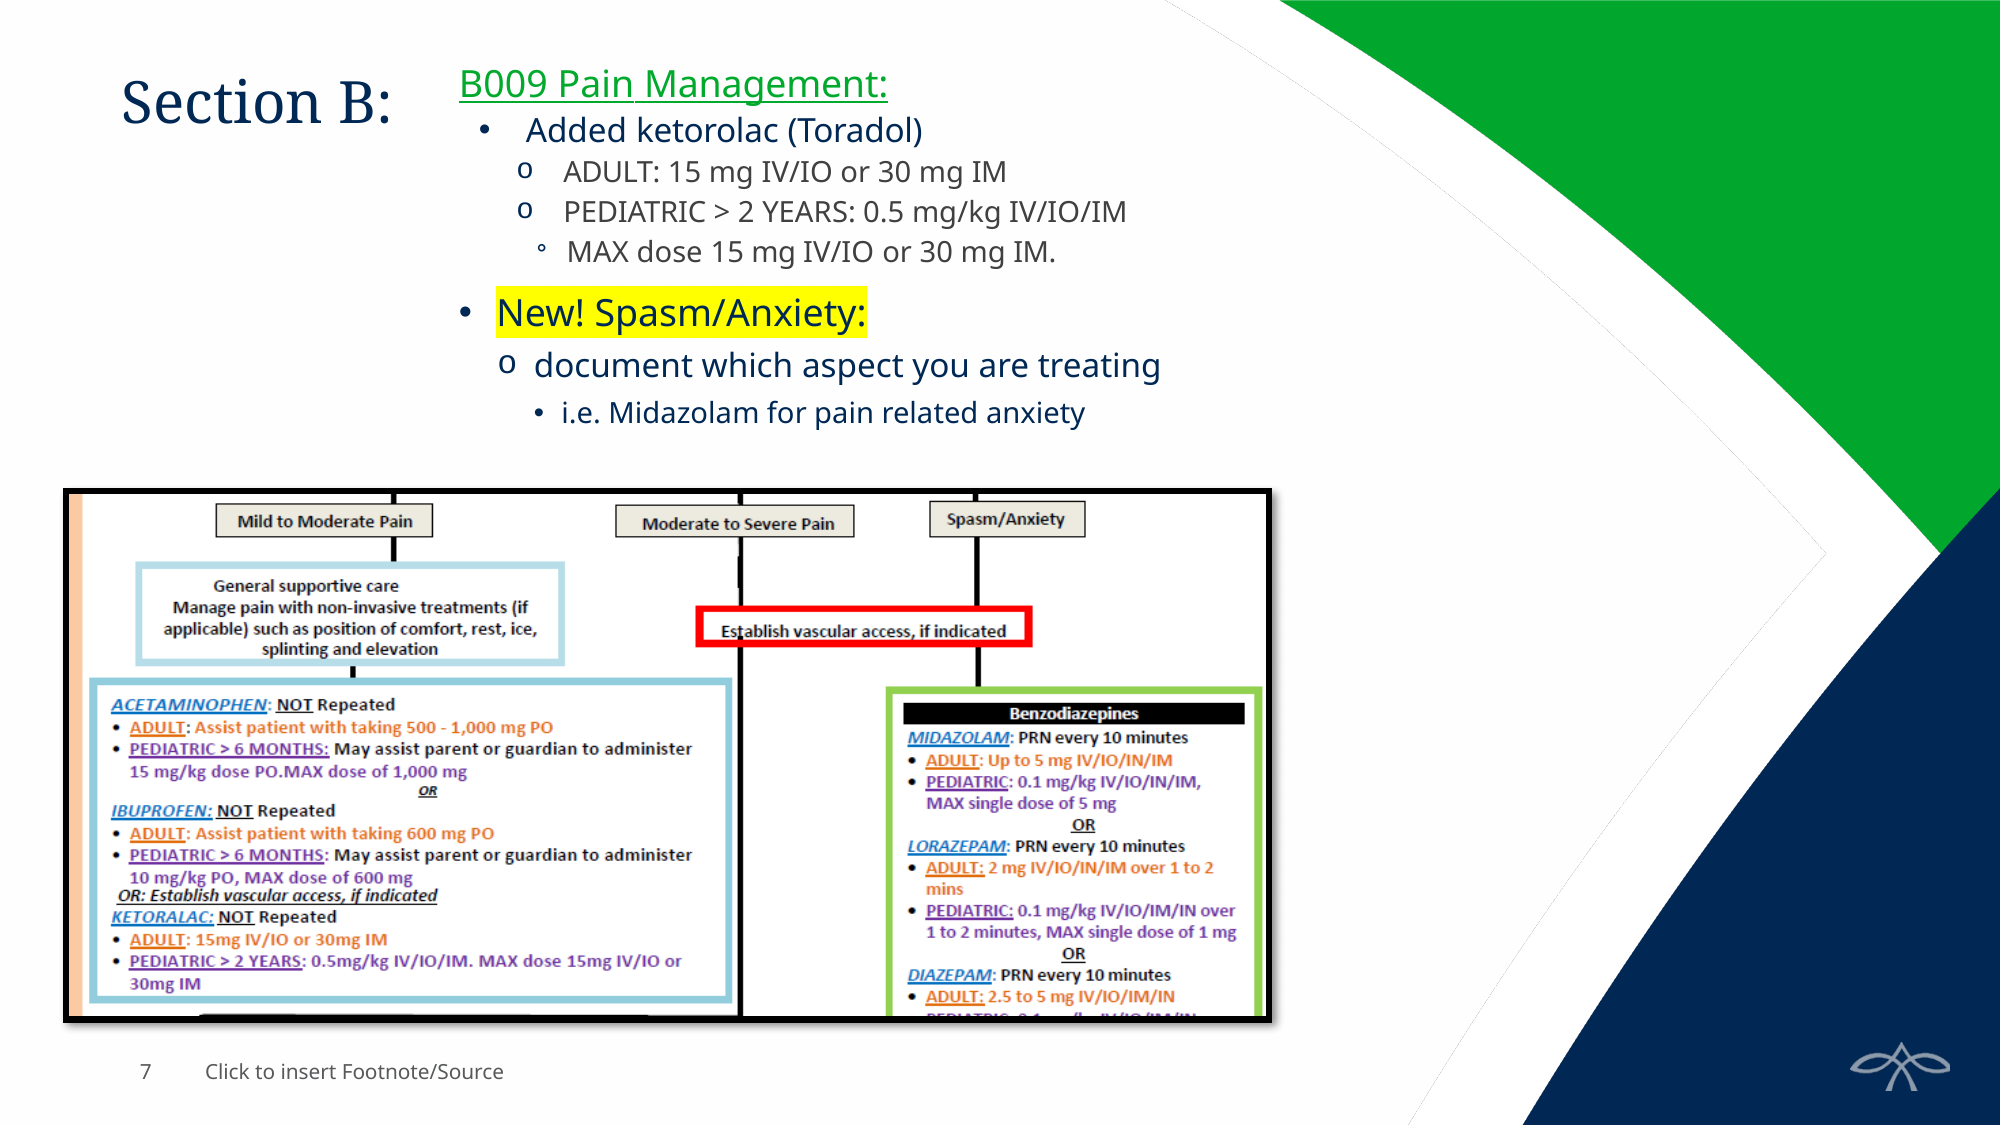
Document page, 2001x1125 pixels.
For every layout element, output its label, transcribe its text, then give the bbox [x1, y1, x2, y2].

slide_number 7 [106, 1042, 167, 1103]
picture [0, 0, 2000, 1125]
list B009 Pain Management: Added ketorolac (Toradol) ADULT: 15 mg IV/IO or 30 mg IM PEDIATRIC > 2 YEARS: 0.5 mg/kg IV/IO/IM MAX dose 15 mg IV/IO or 30 mg IM. New! Spasm/Anxiety: document which aspect you are treating i.e. Midazolam for pain related anxiety [443, 44, 1441, 499]
title Section B: [106, 40, 426, 169]
footer Click to insert Footnote/Source [190, 1042, 866, 1103]
